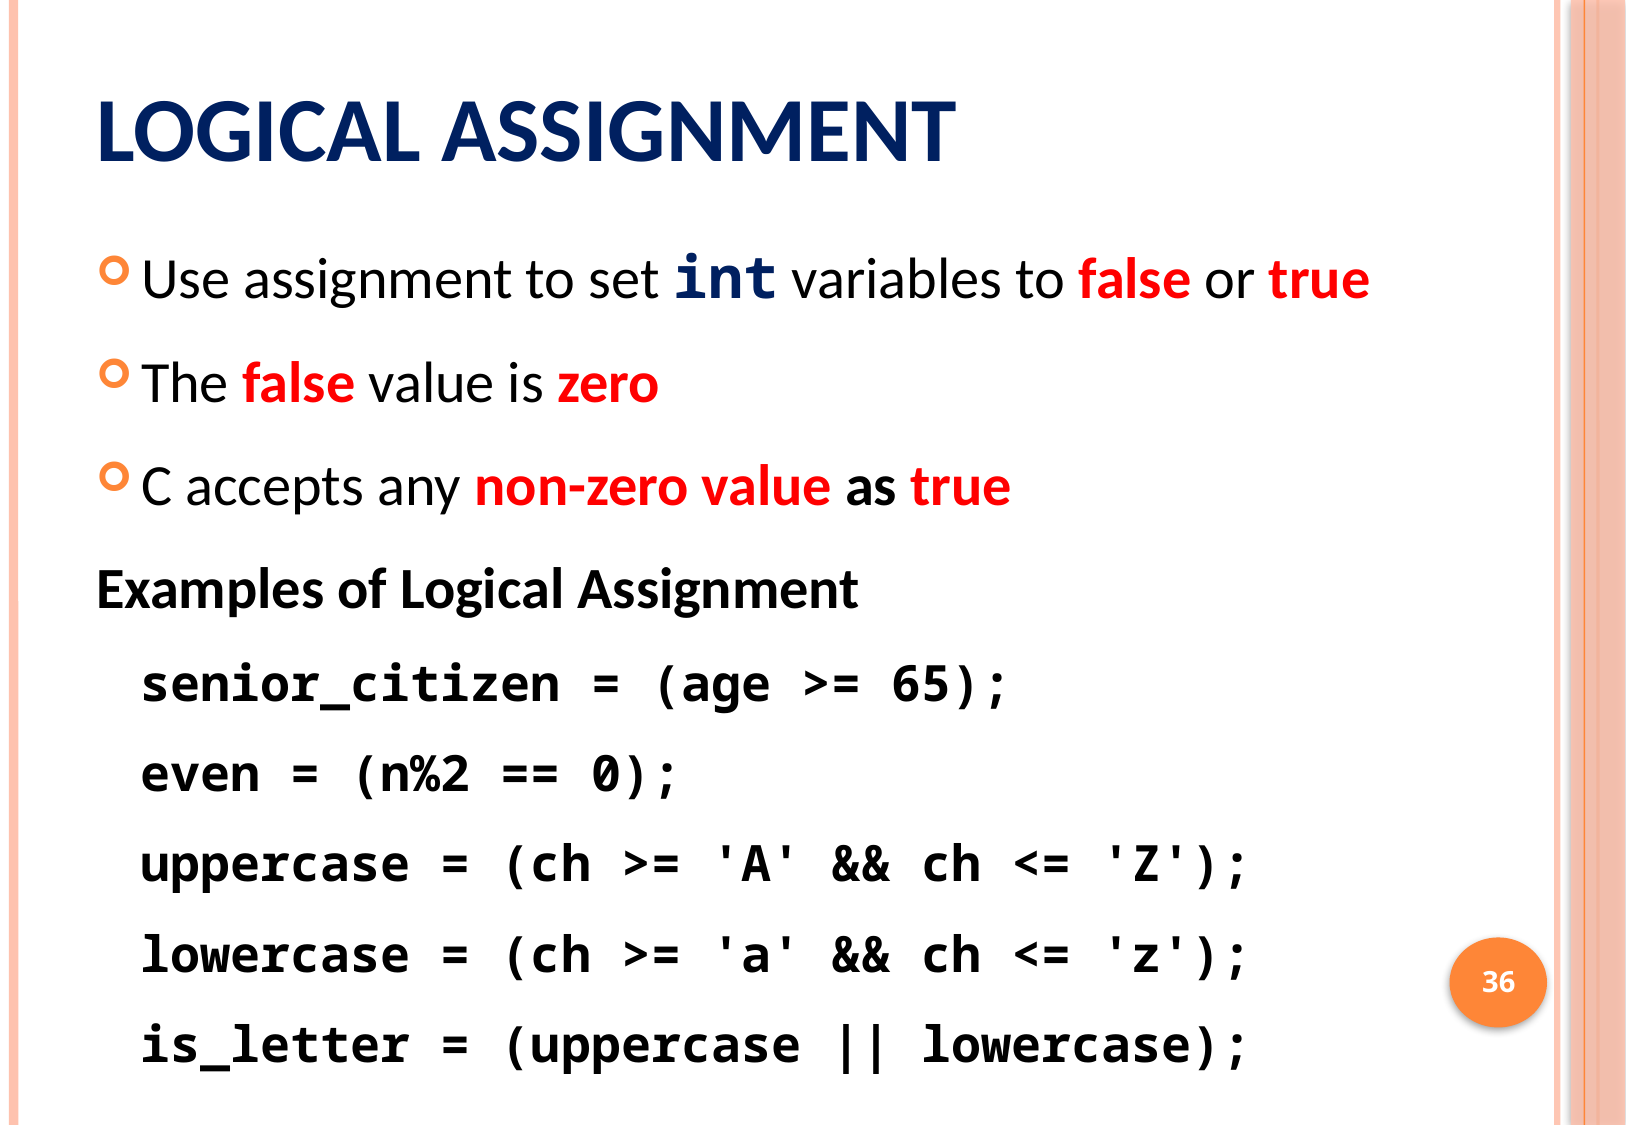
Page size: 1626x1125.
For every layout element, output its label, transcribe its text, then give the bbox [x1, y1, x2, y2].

title Logical Assignment [81, 45, 1409, 188]
list Use assignment to set int variables to false or true The false value is zero C accepts any non-zero value as true Examples of Logical Assignment senior_citizen = (age >= 65); even = (n%2 == 0); uppercase = (ch >= 'A' && ch <= 'Z'); lowercase = (ch >= 'a' && ch <= 'z'); is_letter = (uppercase || lowercase); [81, 212, 1517, 1100]
slide_number 36 [1444, 940, 1553, 1027]
